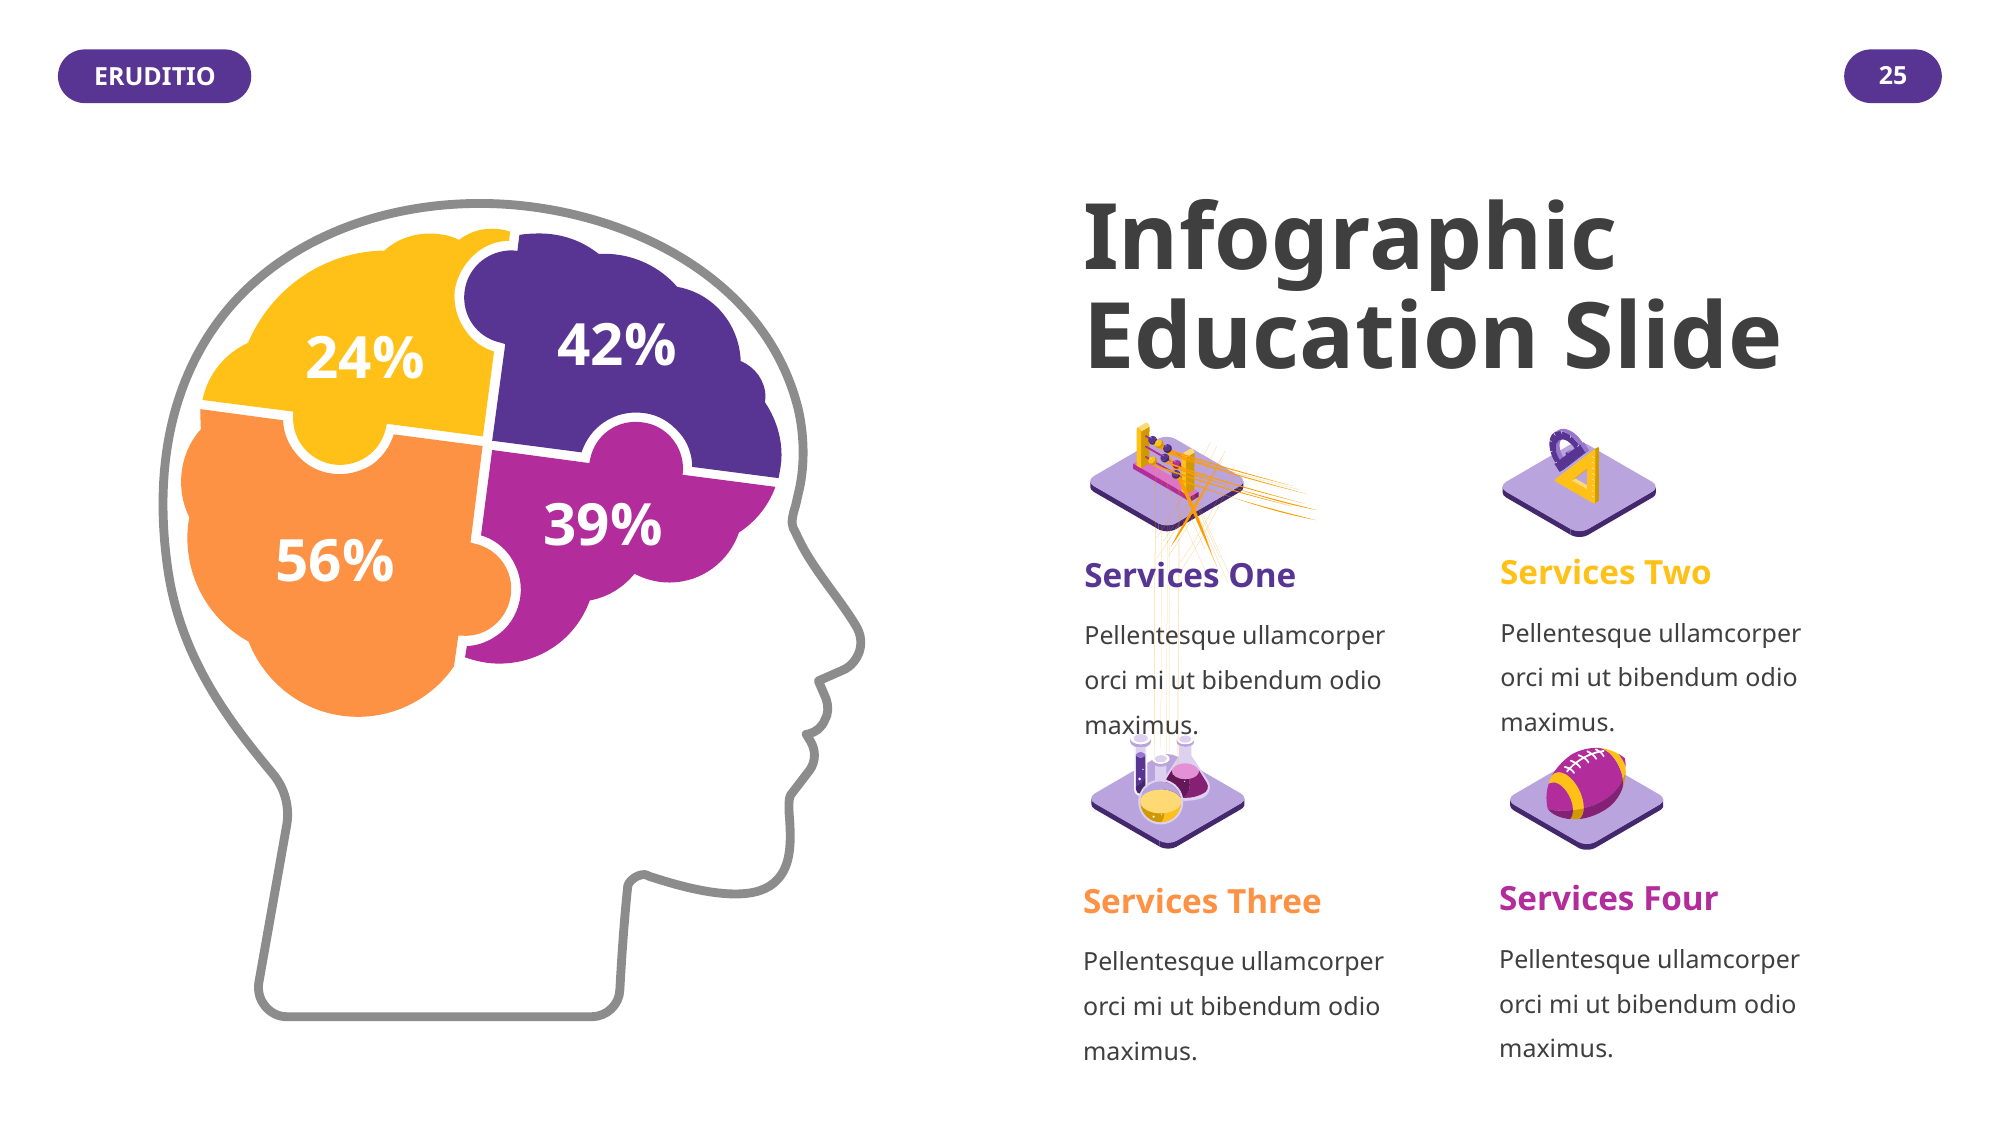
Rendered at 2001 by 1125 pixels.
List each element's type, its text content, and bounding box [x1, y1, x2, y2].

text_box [1090, 436, 1244, 531]
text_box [1546, 747, 1626, 820]
text_box Services Three [1068, 872, 1388, 923]
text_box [1502, 442, 1656, 537]
text_box 56% [235, 515, 435, 601]
text_box [464, 233, 782, 479]
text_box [1130, 732, 1210, 824]
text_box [1133, 422, 1199, 502]
text_box Pellentesque ullamcorper orci mi ut bibendum odio maximus. [1485, 594, 1852, 745]
title Infographic Education Slide [1068, 130, 2000, 447]
text_box [202, 228, 511, 465]
text_box [163, 203, 861, 1017]
text_box 42% [518, 299, 717, 385]
text_box Services Four [1484, 870, 1804, 920]
text_box Pellentesque ullamcorper orci mi ut bibendum odio maximus. [1069, 597, 1436, 747]
text_box Pellentesque ullamcorper orci mi ut bibendum odio maximus. [1068, 923, 1434, 1073]
text_box Services One [1069, 546, 1389, 597]
text_box [181, 409, 512, 717]
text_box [1549, 428, 1599, 504]
text_box 24% [265, 312, 465, 398]
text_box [1091, 754, 1245, 849]
text_box 39% [503, 479, 703, 564]
text_box Pellentesque ullamcorper orci mi ut bibendum odio maximus. [1484, 920, 1850, 1071]
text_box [1510, 755, 1663, 850]
text_box Services Two [1485, 544, 1805, 594]
text_box [465, 421, 776, 664]
